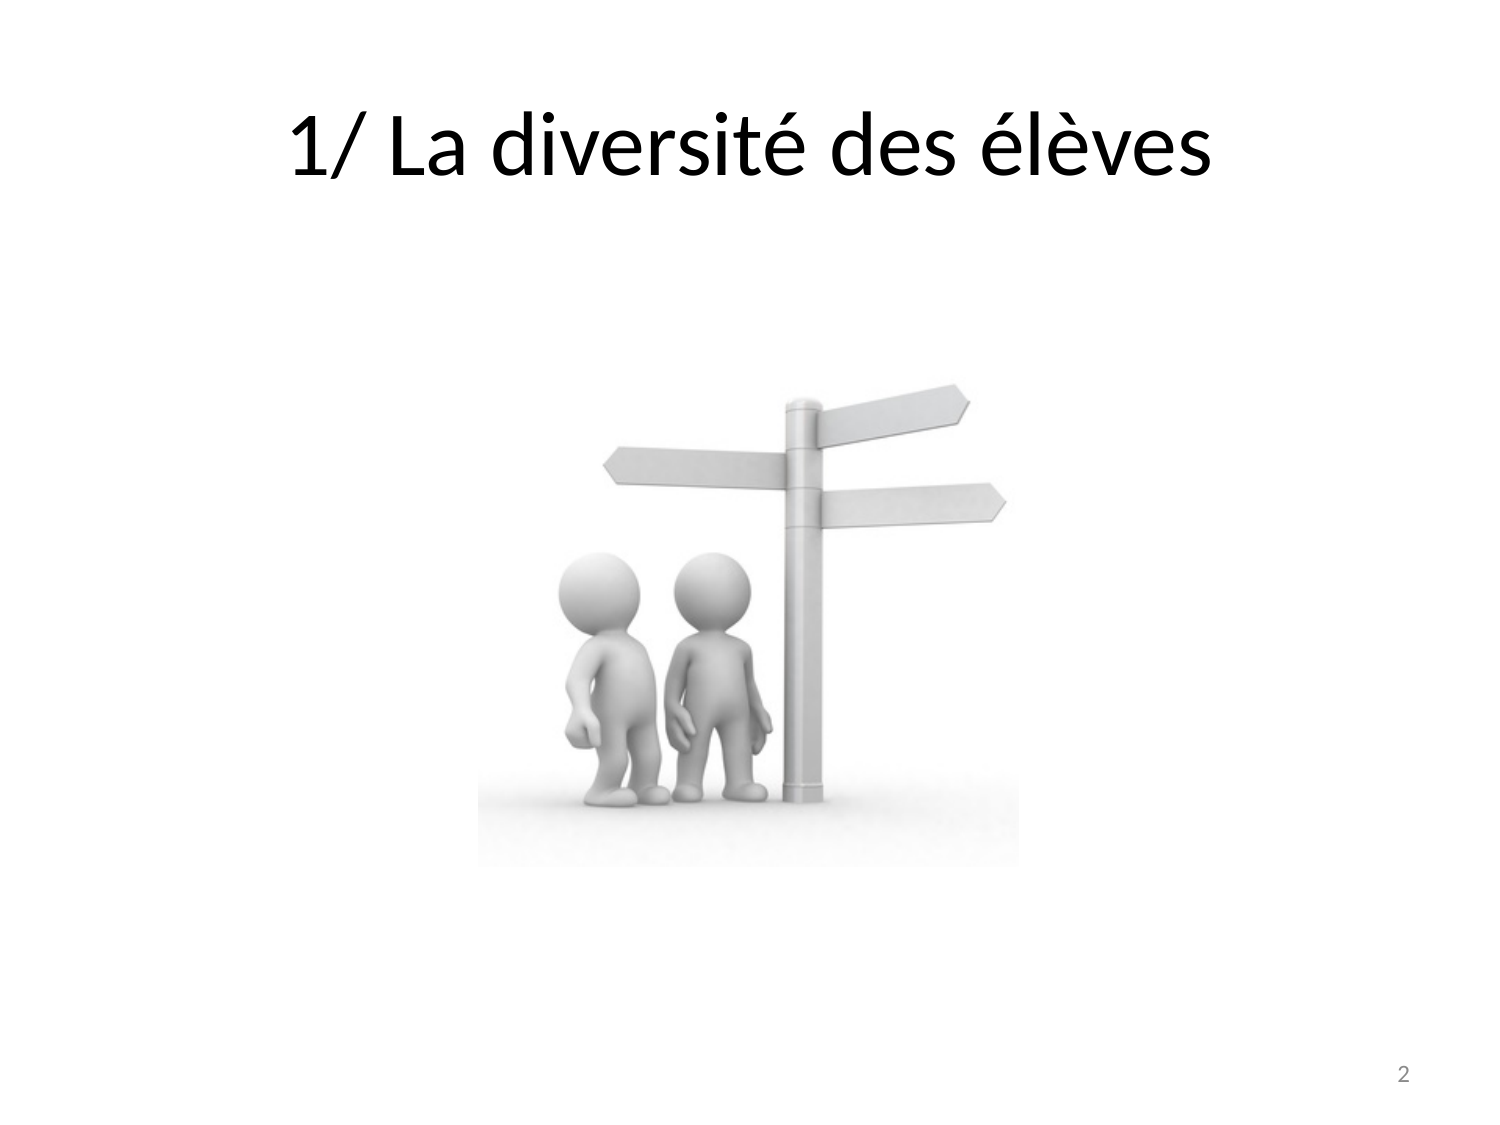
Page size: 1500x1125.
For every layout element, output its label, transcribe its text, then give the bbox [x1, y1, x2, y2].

picture [478, 326, 1020, 868]
slide_number 2 [1074, 1042, 1425, 1103]
title 1/ La diversité des élèves [75, 45, 1425, 233]
